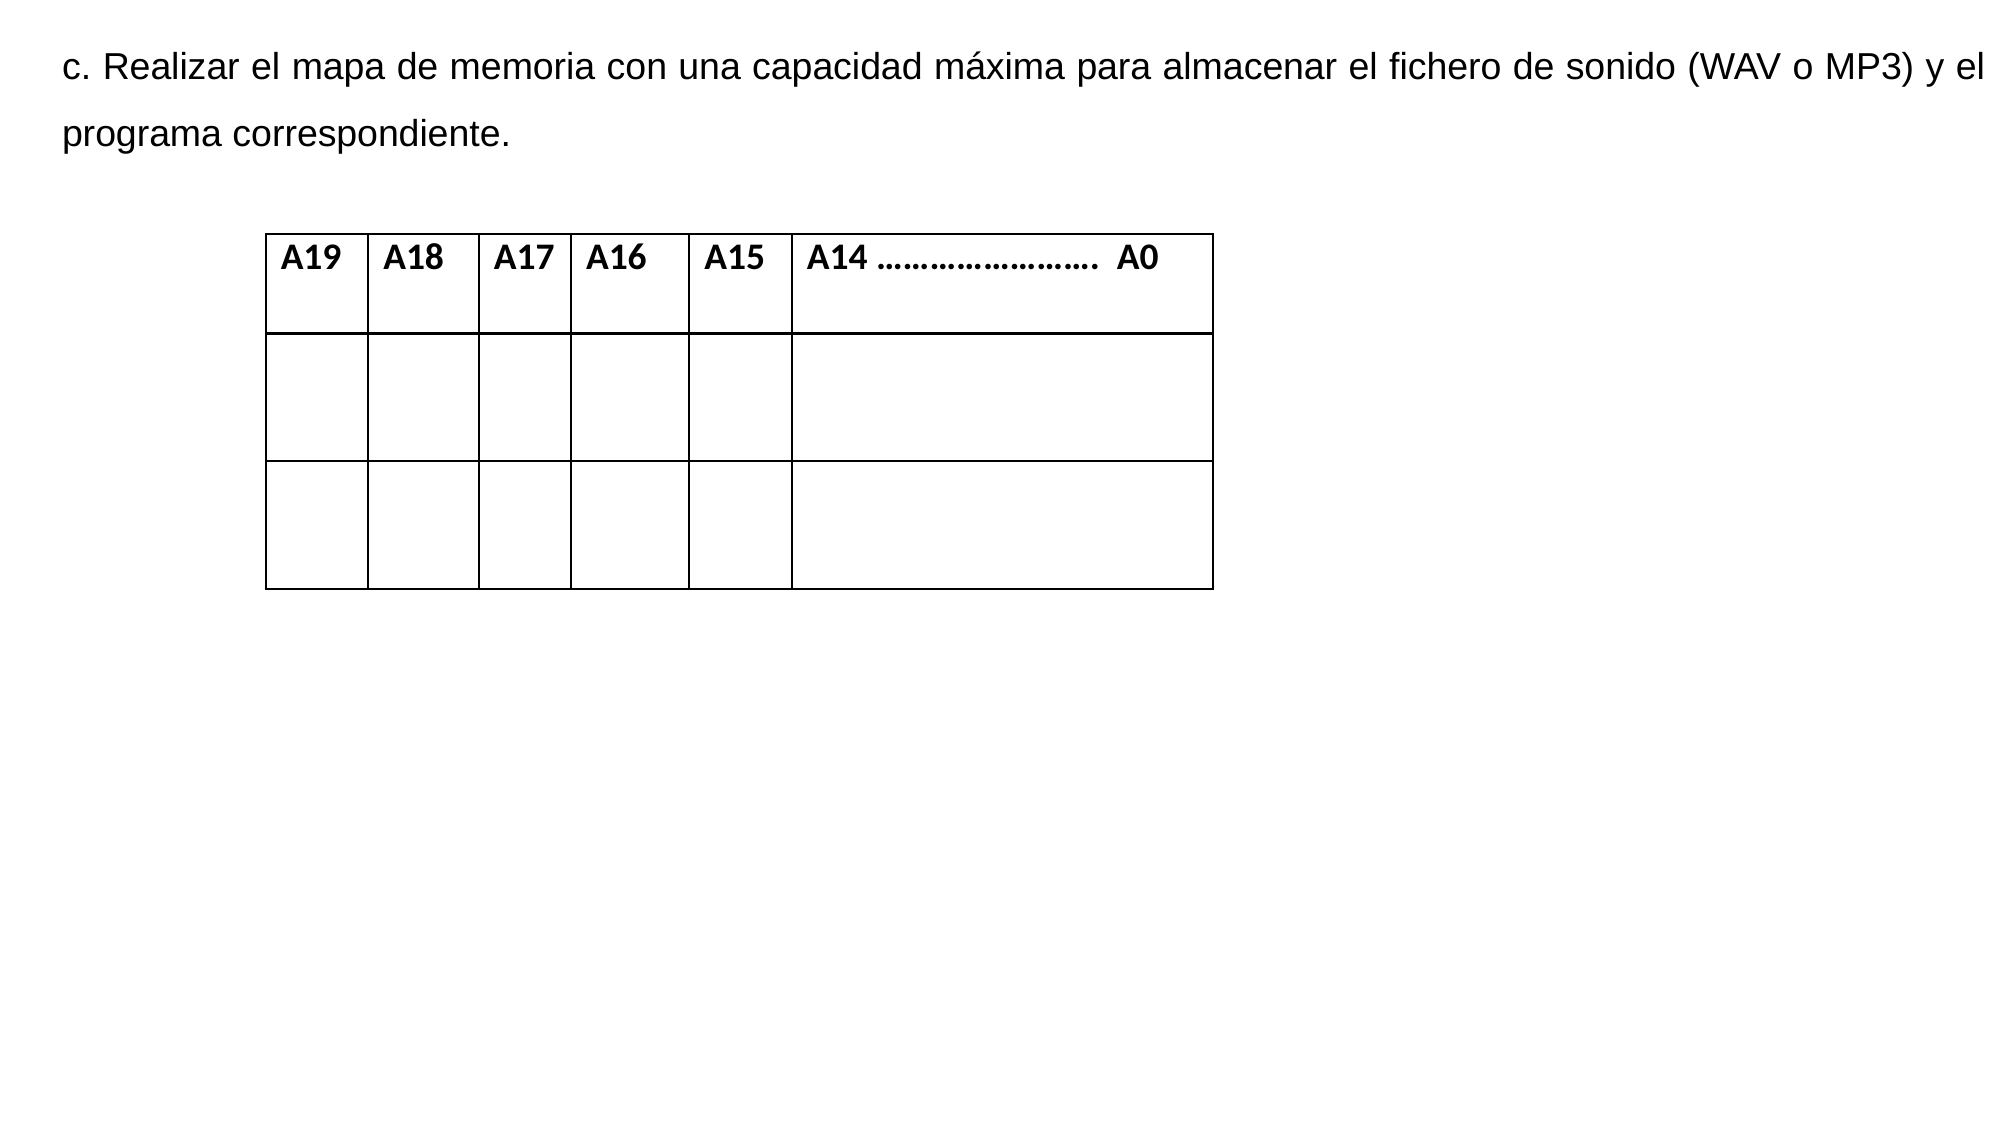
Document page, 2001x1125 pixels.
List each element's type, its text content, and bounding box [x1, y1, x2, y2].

table_cell [572, 335, 688, 460]
table_header A15 [690, 235, 791, 332]
table_cell [369, 462, 478, 588]
table_cell [480, 462, 570, 588]
table_cell [480, 335, 570, 460]
table_cell [267, 462, 367, 588]
table_cell [267, 335, 367, 460]
table_header A16 [572, 235, 688, 332]
table_cell [369, 335, 478, 460]
table_cell [572, 462, 688, 588]
table_header A18 [369, 235, 478, 332]
table_header A19 [267, 235, 367, 332]
table_header A17 [480, 235, 570, 332]
table_cell [793, 335, 1212, 460]
table_cell [690, 462, 791, 588]
table_header A14 ……………………. A0 [793, 235, 1212, 332]
text_box c. Realizar el mapa de memoria con una capacidad máxima para almacenar el fichero de sonido (WAV o MP3) y el programa correspondiente. [47, 11, 2000, 162]
table_cell [793, 462, 1212, 588]
table_cell [690, 335, 791, 460]
